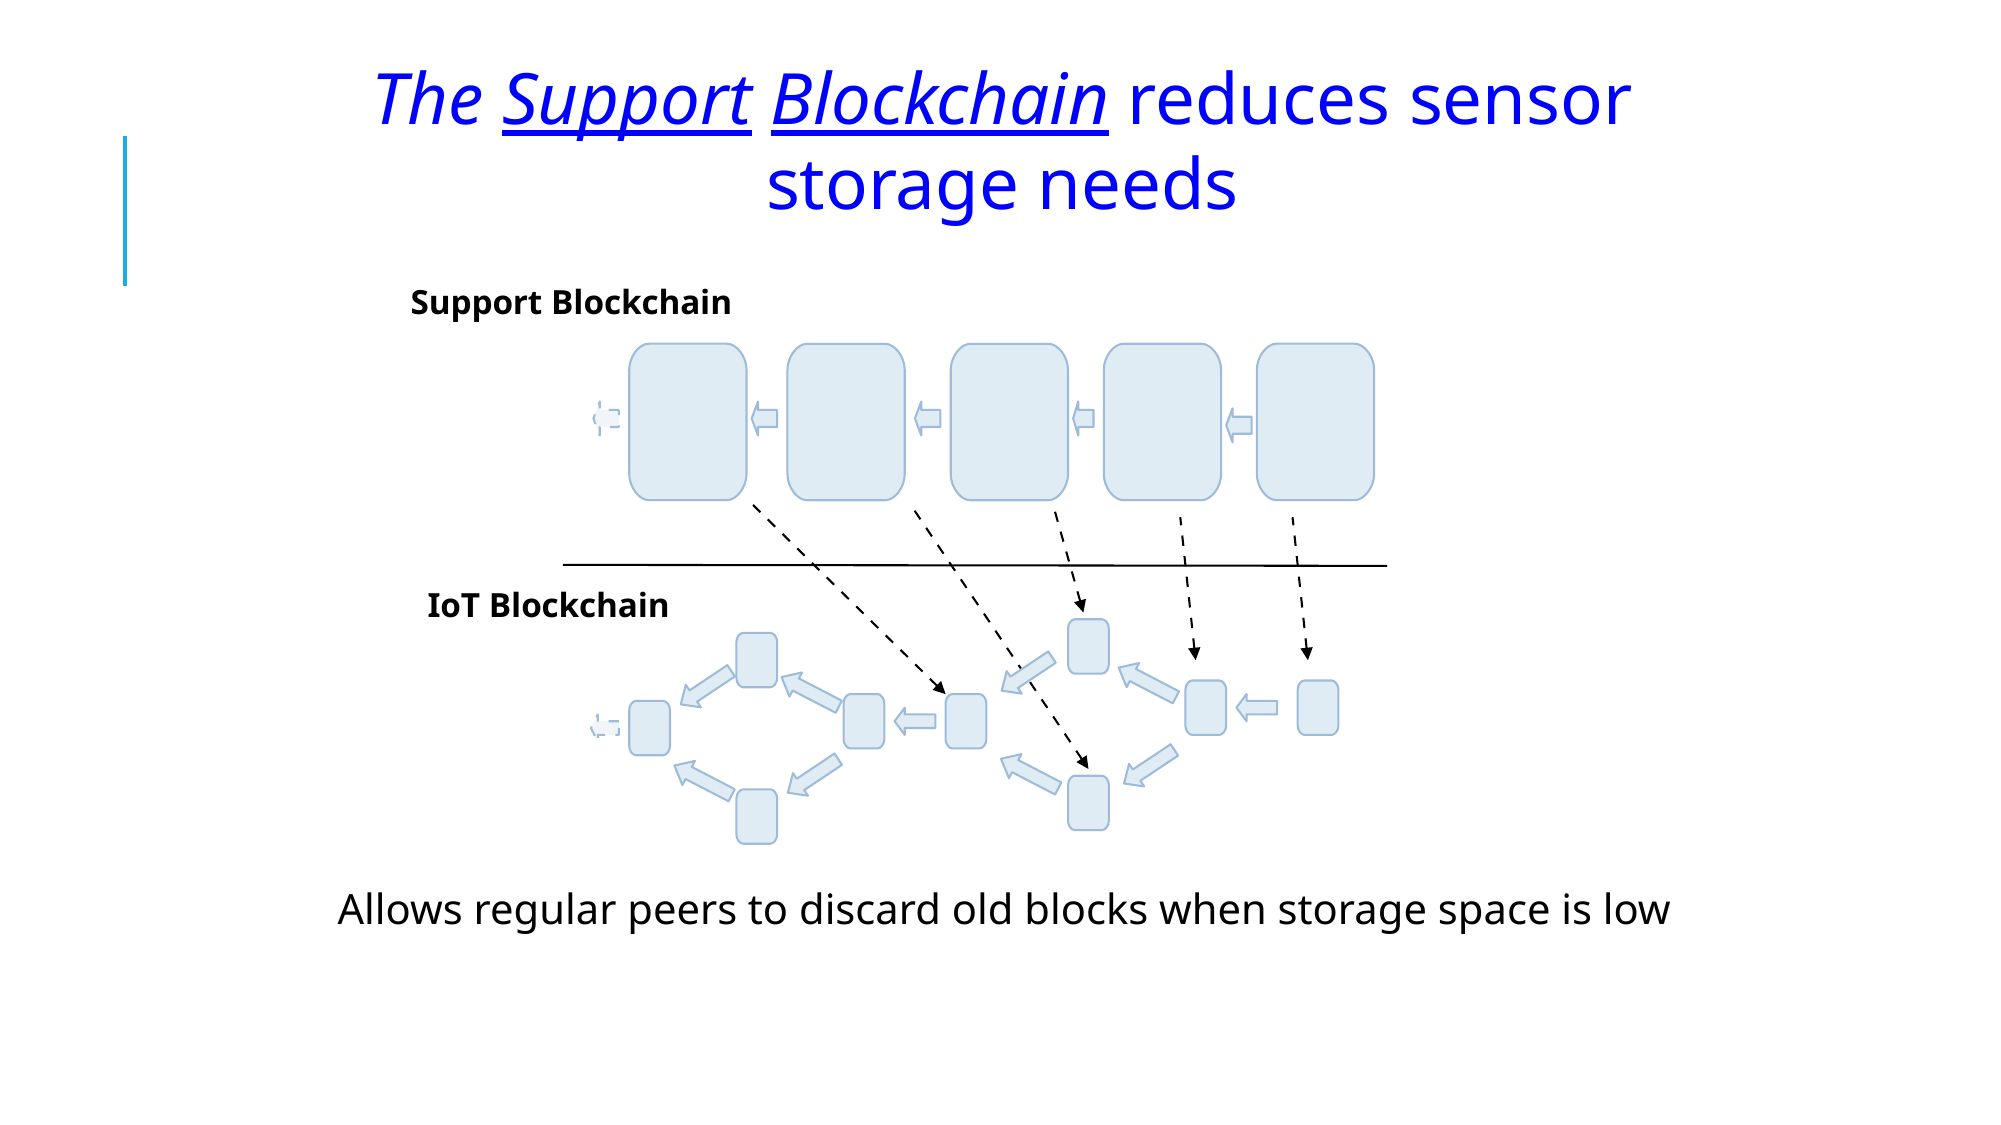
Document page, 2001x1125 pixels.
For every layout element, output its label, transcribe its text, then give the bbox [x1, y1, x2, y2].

text_box [843, 694, 885, 749]
text_box [1185, 680, 1227, 735]
text_box [781, 672, 842, 713]
text_box [1226, 408, 1252, 443]
text_box [1103, 343, 1222, 501]
text_box [945, 694, 987, 749]
text_box [1076, 752, 1089, 769]
text_box [1001, 651, 1056, 694]
text_box [1118, 663, 1180, 704]
text_box [736, 632, 778, 688]
text_box [1297, 680, 1339, 735]
text_box [680, 665, 735, 708]
text_box IoT Blockchain [416, 578, 713, 631]
text_box [590, 714, 619, 742]
text_box [914, 401, 941, 436]
text_box [674, 760, 735, 802]
text_box [736, 789, 778, 844]
text_box [751, 401, 778, 436]
text_box The Support Blockchain reduces sensor storage needs [346, 28, 1659, 249]
text_box [629, 343, 747, 501]
text_box [1300, 640, 1313, 661]
text_box [894, 707, 936, 735]
text_box [1068, 619, 1109, 674]
text_box [593, 401, 619, 436]
text_box [1000, 754, 1062, 795]
text_box [787, 343, 905, 501]
text_box [1124, 744, 1179, 787]
text_box [787, 753, 843, 796]
text_box Support Blockchain [399, 275, 788, 335]
text_box [1073, 401, 1094, 436]
text_box [1074, 593, 1086, 613]
text_box [931, 680, 946, 695]
text_box [1236, 694, 1278, 722]
text_box [629, 700, 670, 756]
text_box [1068, 775, 1109, 831]
text_box [1188, 640, 1201, 661]
text_box Allows regular peers to discard old blocks when storage space is low [308, 883, 1700, 956]
text_box [950, 343, 1069, 501]
text_box [1256, 343, 1375, 501]
